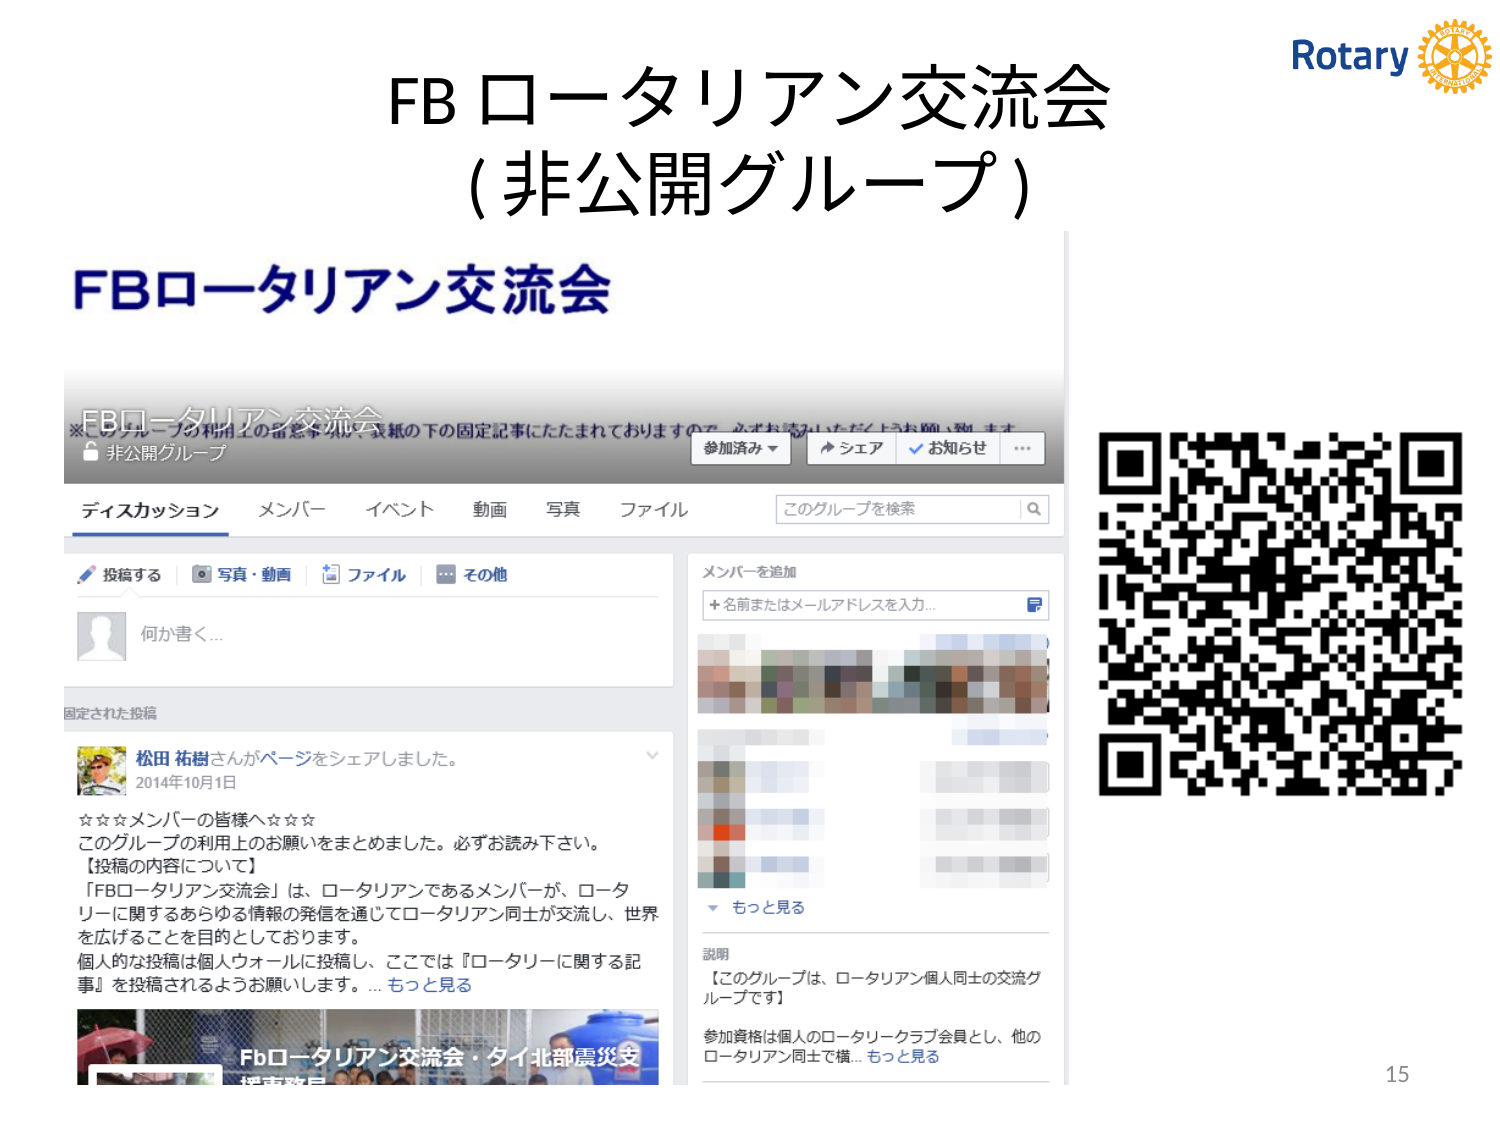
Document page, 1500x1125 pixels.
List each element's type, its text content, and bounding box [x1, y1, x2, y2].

slide_number 15 [1074, 1042, 1425, 1103]
picture [64, 231, 1070, 1085]
title FBロータリアン交流会 (非公開グループ) [75, 45, 1425, 233]
picture [1080, 411, 1479, 814]
picture [1293, 19, 1492, 94]
